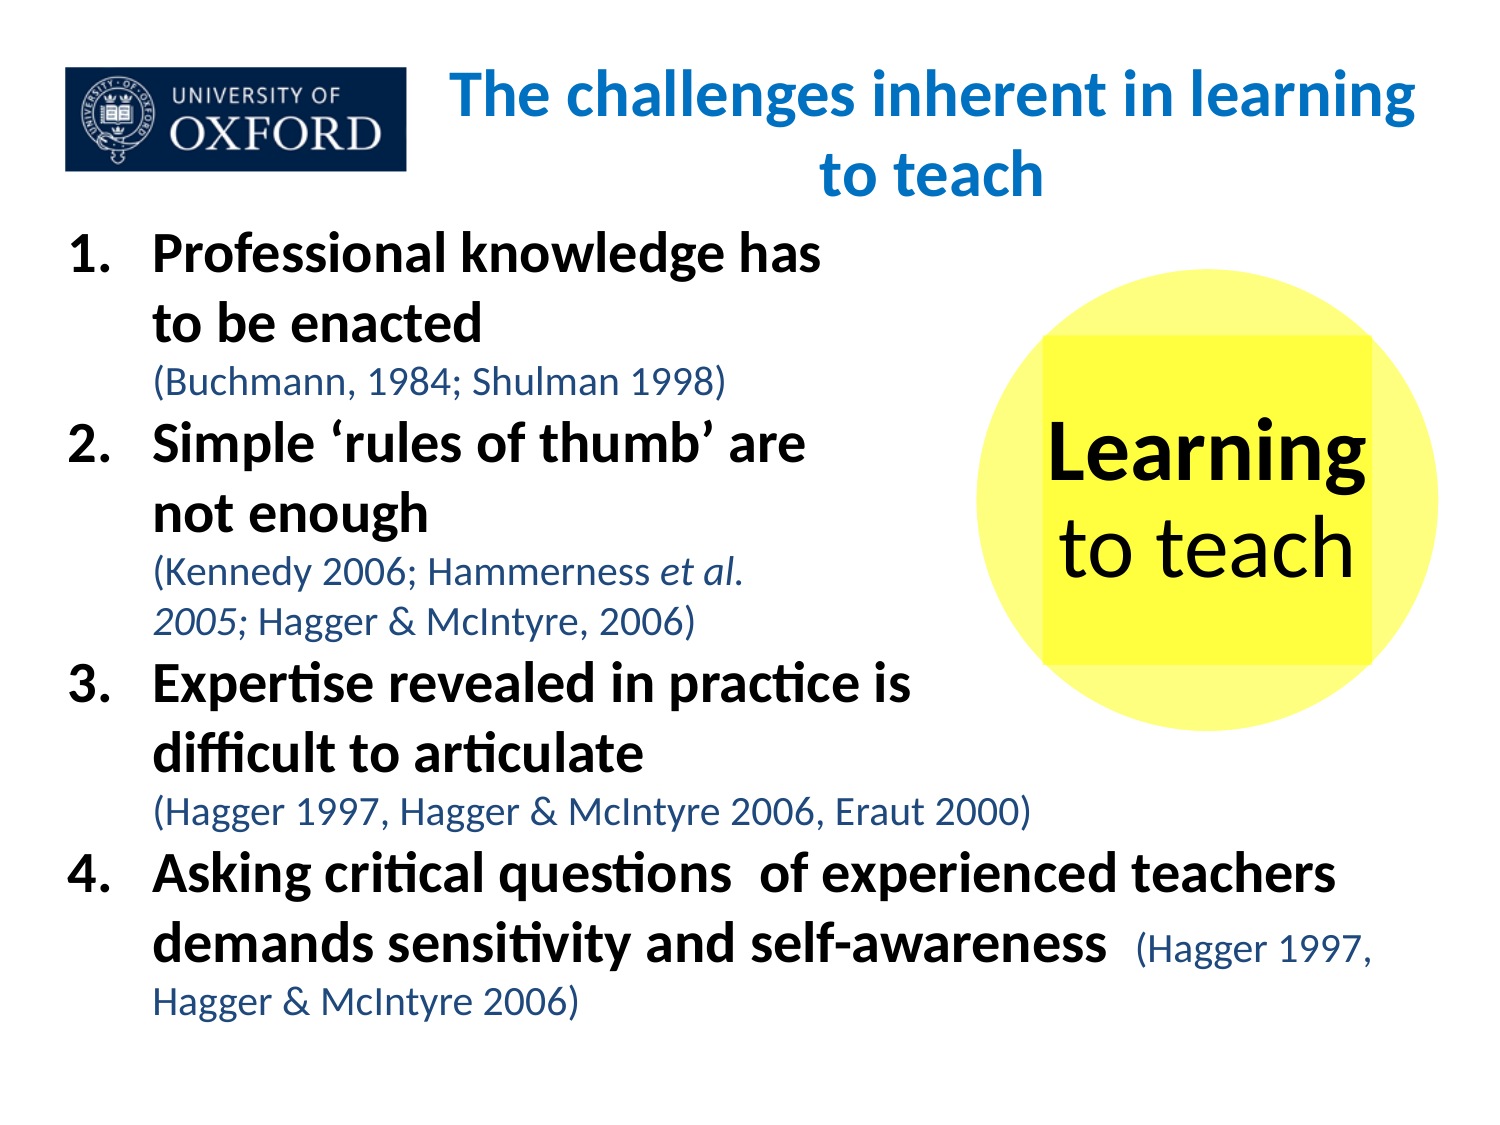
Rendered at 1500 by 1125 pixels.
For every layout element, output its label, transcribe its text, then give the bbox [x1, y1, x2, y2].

text_box The challenges inherent in learning to teach [419, 42, 1447, 218]
picture [64, 66, 408, 173]
text_box Professional knowledge has to be enacted (Buchmann, 1984; Shulman 1998) Simple ‘rules of thumb’ are not enough (Kennedy 2006; Hammerness et al. 2005; Hagger & McIntyre, 2006) Expertise revealed in practice is difficult to articulate (Hagger 1997, Hagger & McIntyre 2006, Eraut 2000) Asking critical questions of experienced teachers demands sensitivity and self-awareness (Hagger 1997, Hagger & McIntyre 2006) [53, 66, 1459, 1031]
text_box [974, 266, 1441, 734]
